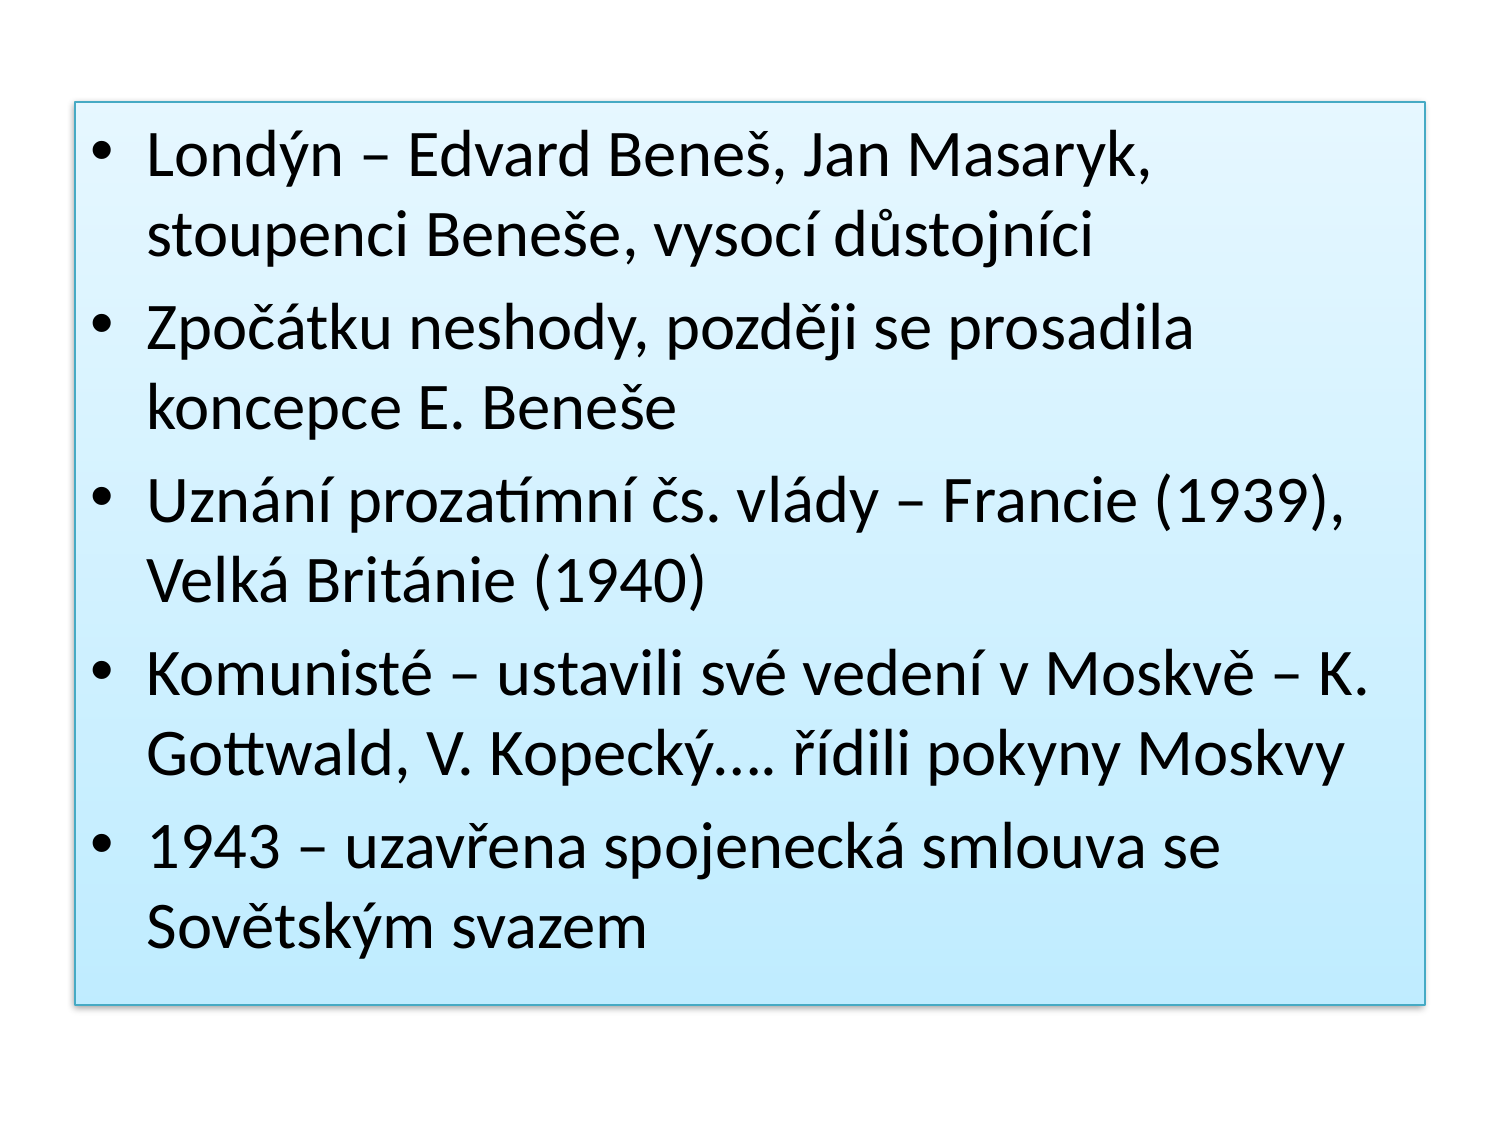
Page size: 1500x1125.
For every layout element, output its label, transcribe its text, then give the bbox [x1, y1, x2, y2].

list Londýn – Edvard Beneš, Jan Masaryk, stoupenci Beneše, vysocí důstojníci Zpočátku neshody, později se prosadila koncepce E. Beneše Uznání prozatímní čs. vlády – Francie (1939), Velká Británie (1940) Komunisté – ustavili své vedení v Moskvě – K. Gottwald, V. Kopecký…. řídili pokyny Moskvy 1943 – uzavřena spojenecká smlouva se Sovětským svazem [74, 101, 1426, 1006]
